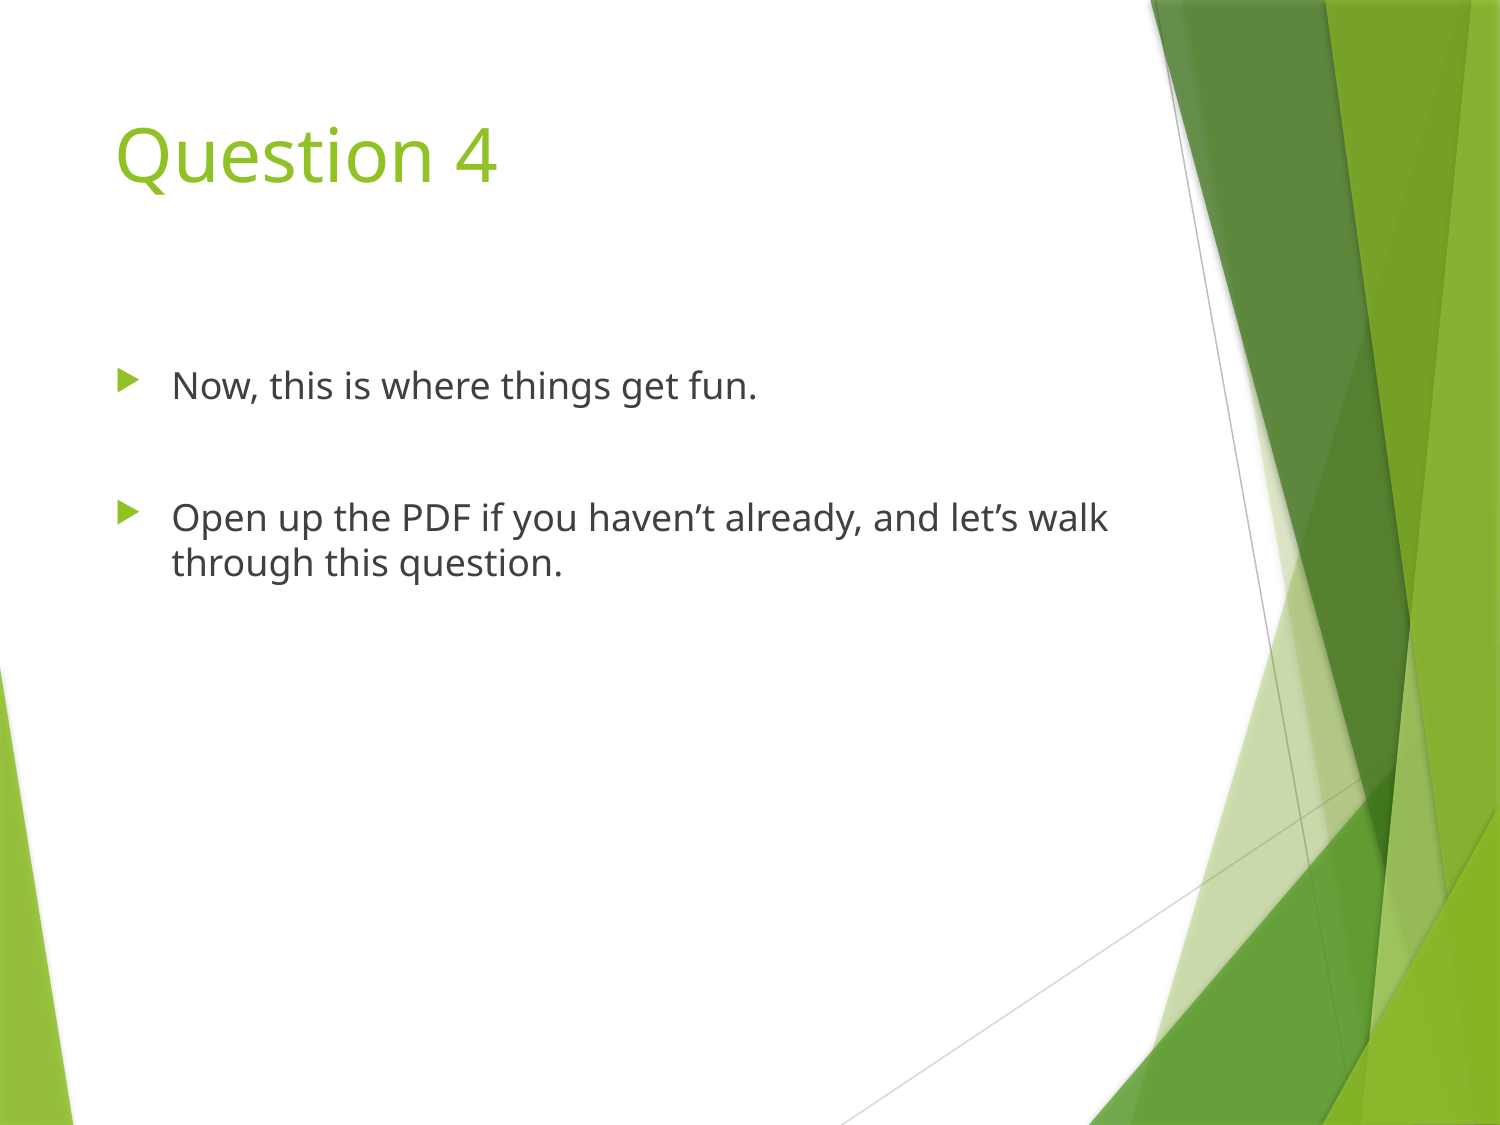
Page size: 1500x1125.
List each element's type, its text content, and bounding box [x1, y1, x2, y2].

title Question 4 [99, 99, 1142, 317]
list Now, this is where things get fun. Open up the PDF if you haven’t already, and let’s walk through this question. [99, 354, 1142, 992]
